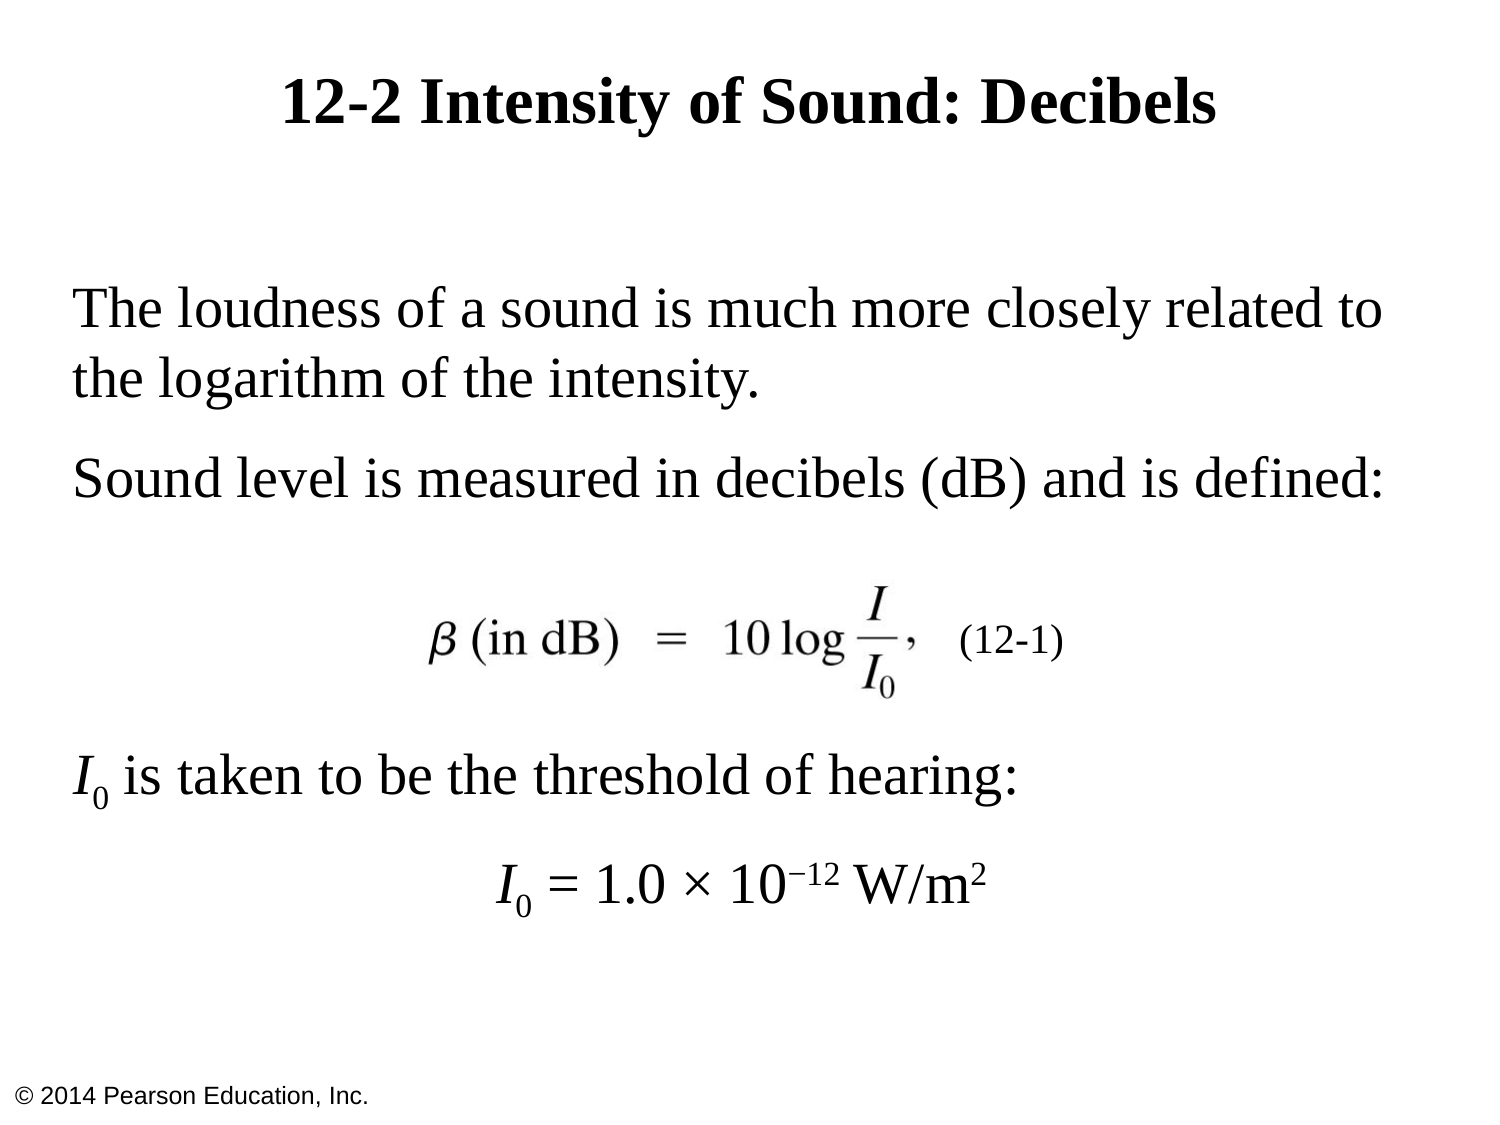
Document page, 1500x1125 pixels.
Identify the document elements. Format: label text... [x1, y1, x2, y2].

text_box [421, 578, 1080, 703]
list The loudness of a sound is much more closely related to the logarithm of the intensity. Sound level is measured in decibels (dB) and is defined: I0 is taken to be the threshold of hearing: I0 = 1.0 × 10−12 W/m2 [72, 262, 1426, 1064]
slide_number © 2014 Pearson Education, Inc. [0, 1065, 401, 1125]
title 12-2 Intensity of Sound: Decibels [75, 2, 1425, 191]
